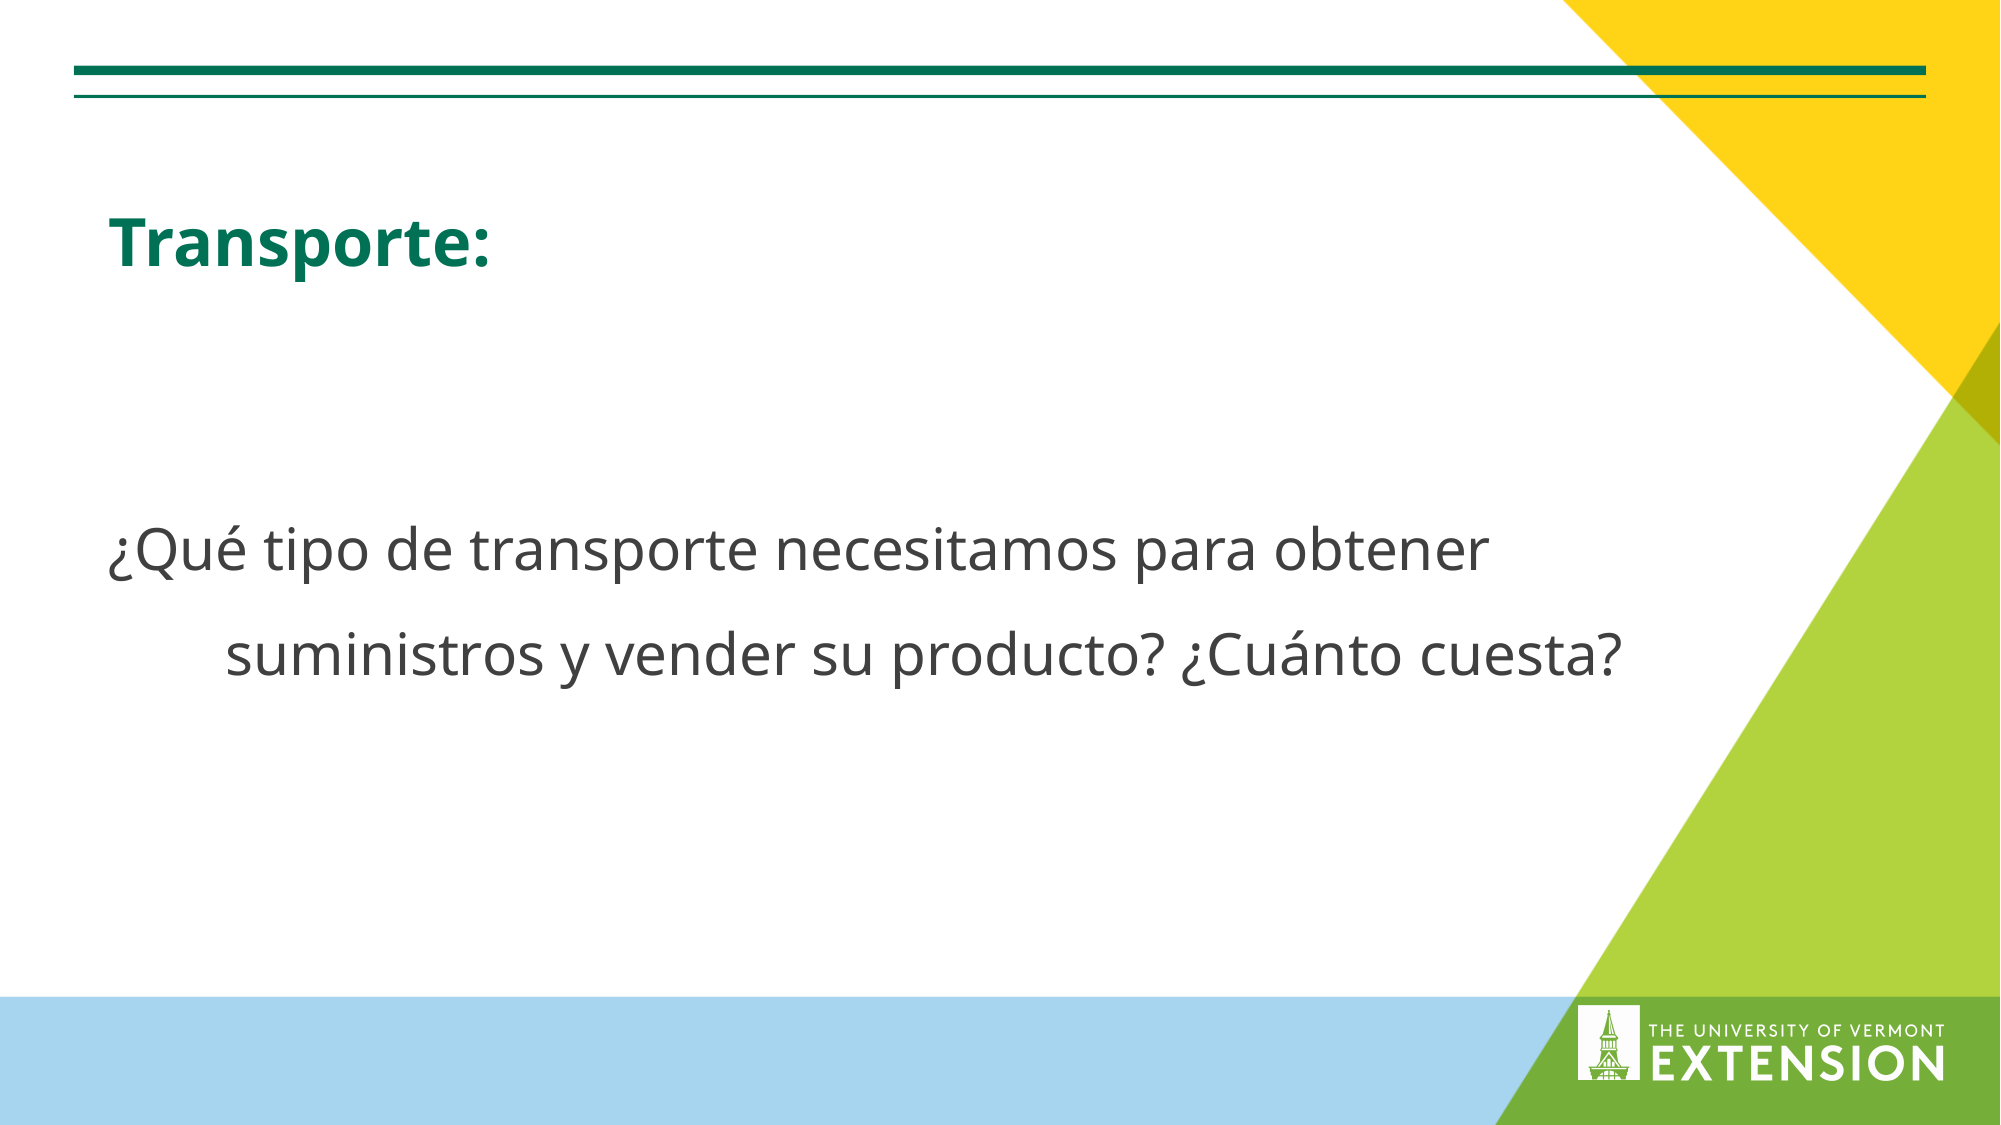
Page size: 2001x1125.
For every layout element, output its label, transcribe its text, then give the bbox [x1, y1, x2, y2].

title Transporte: [94, 136, 1819, 354]
picture [0, 0, 2000, 1125]
list ¿Qué tipo de transporte necesitamos para obtener suministros y vender su producto? ¿Cuánto cuesta? [94, 470, 1819, 1086]
